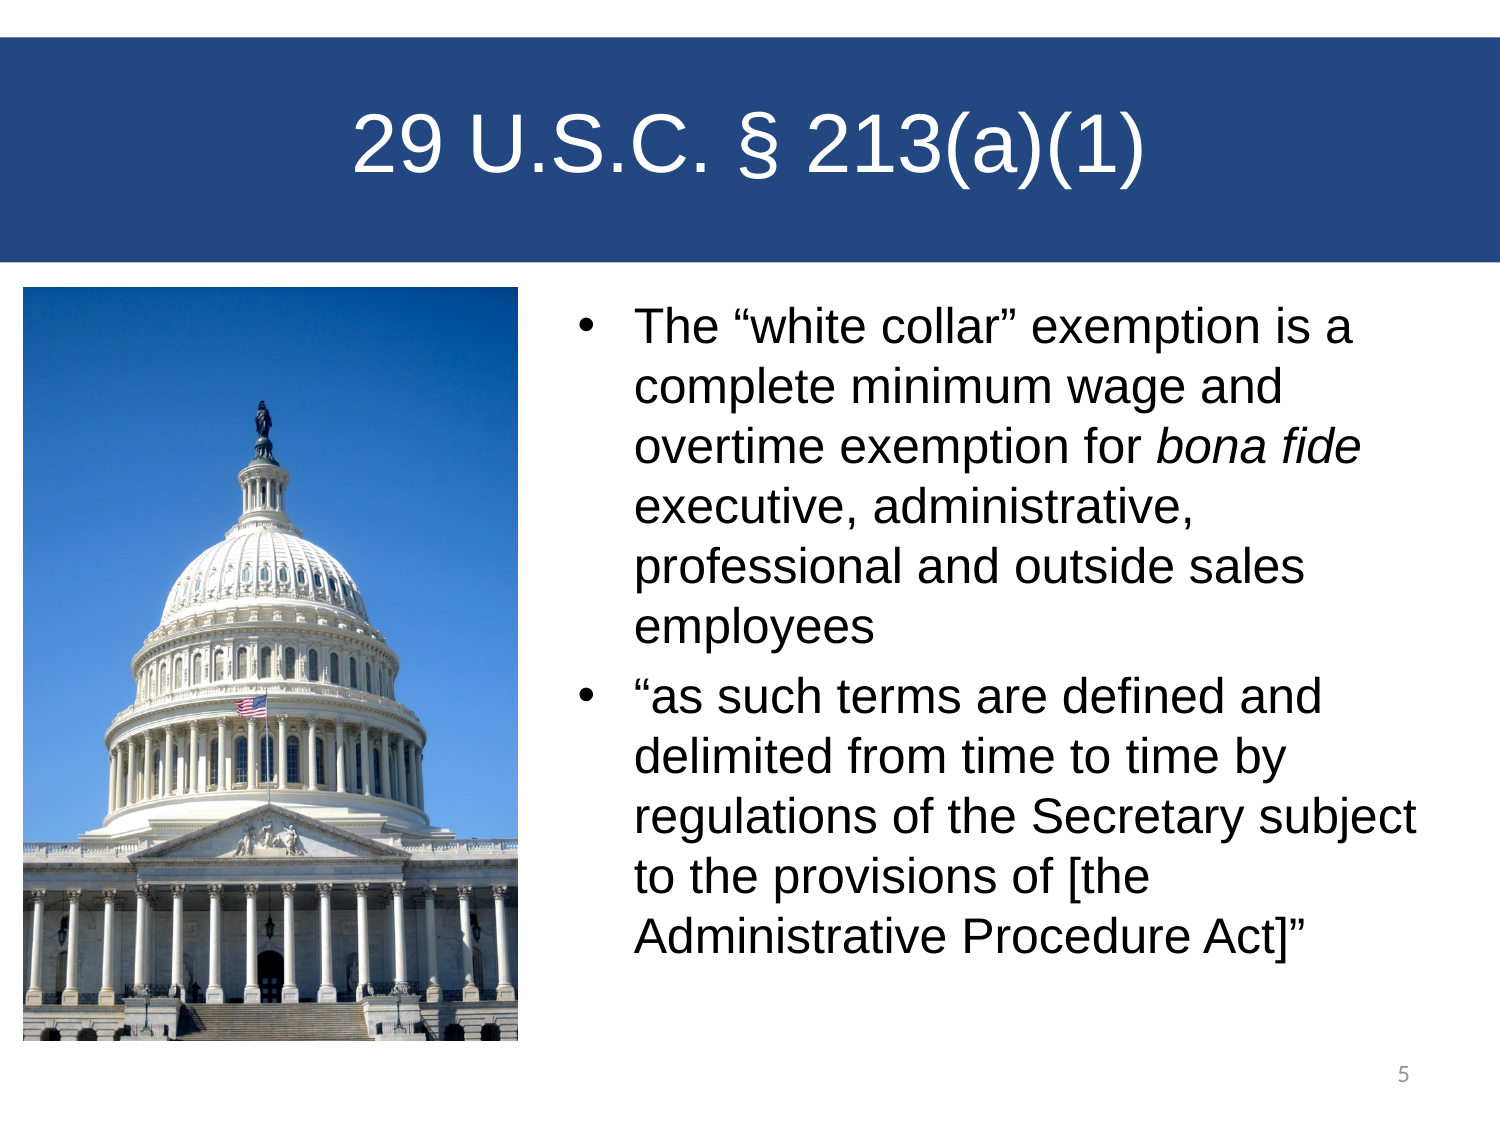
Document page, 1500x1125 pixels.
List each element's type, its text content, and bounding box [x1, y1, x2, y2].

picture [23, 287, 518, 1041]
slide_number 5 [1074, 1042, 1425, 1103]
title 29 U.S.C. § 213(a)(1) [75, 45, 1425, 233]
list The “white collar” exemption is a complete minimum wage and overtime exemption for bona fide executive, administrative, professional and outside sales employees “as such terms are defined and delimited from time to time by regulations of the Secretary subject to the provisions of [the Administrative Procedure Act]” [562, 286, 1463, 1092]
